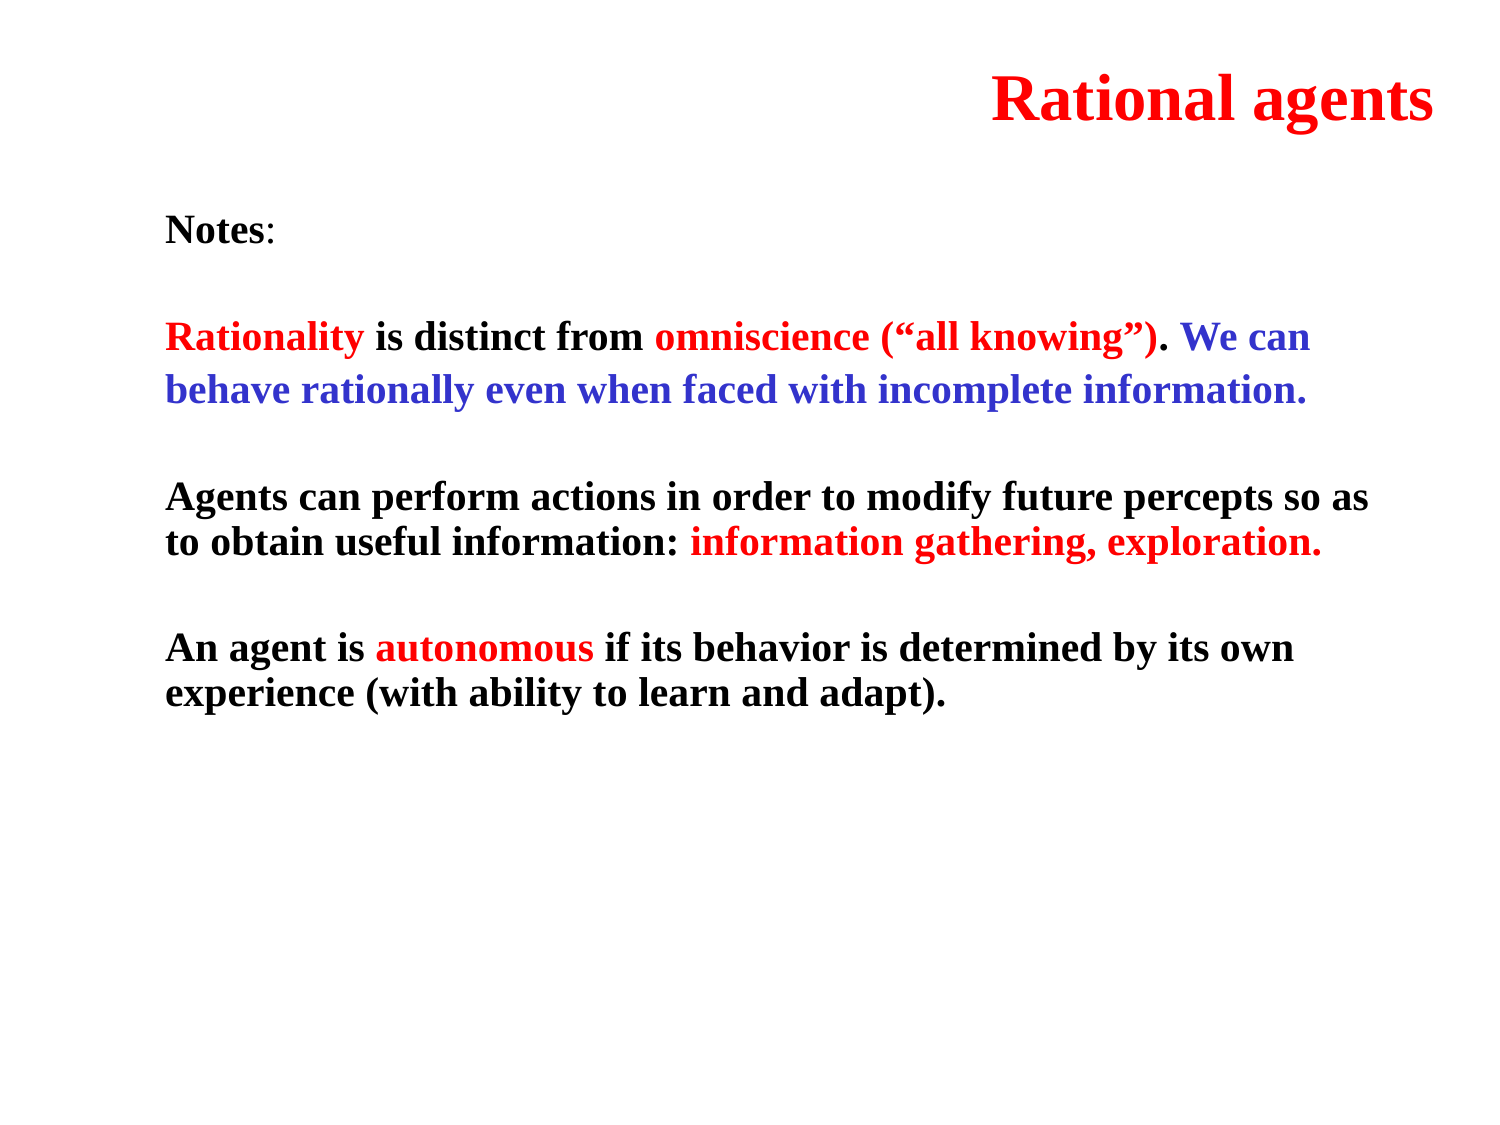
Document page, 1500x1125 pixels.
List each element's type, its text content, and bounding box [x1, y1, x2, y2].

title Rational agents [174, 0, 1450, 188]
list Notes: Rationality is distinct from omniscience (“all knowing”). We can behave rationally even when faced with incomplete information. Agents can perform actions in order to modify future percepts so as to obtain useful information: information gathering, exploration. An agent is autonomous if its behavior is determined by its own experience (with ability to learn and adapt). [150, 200, 1388, 888]
